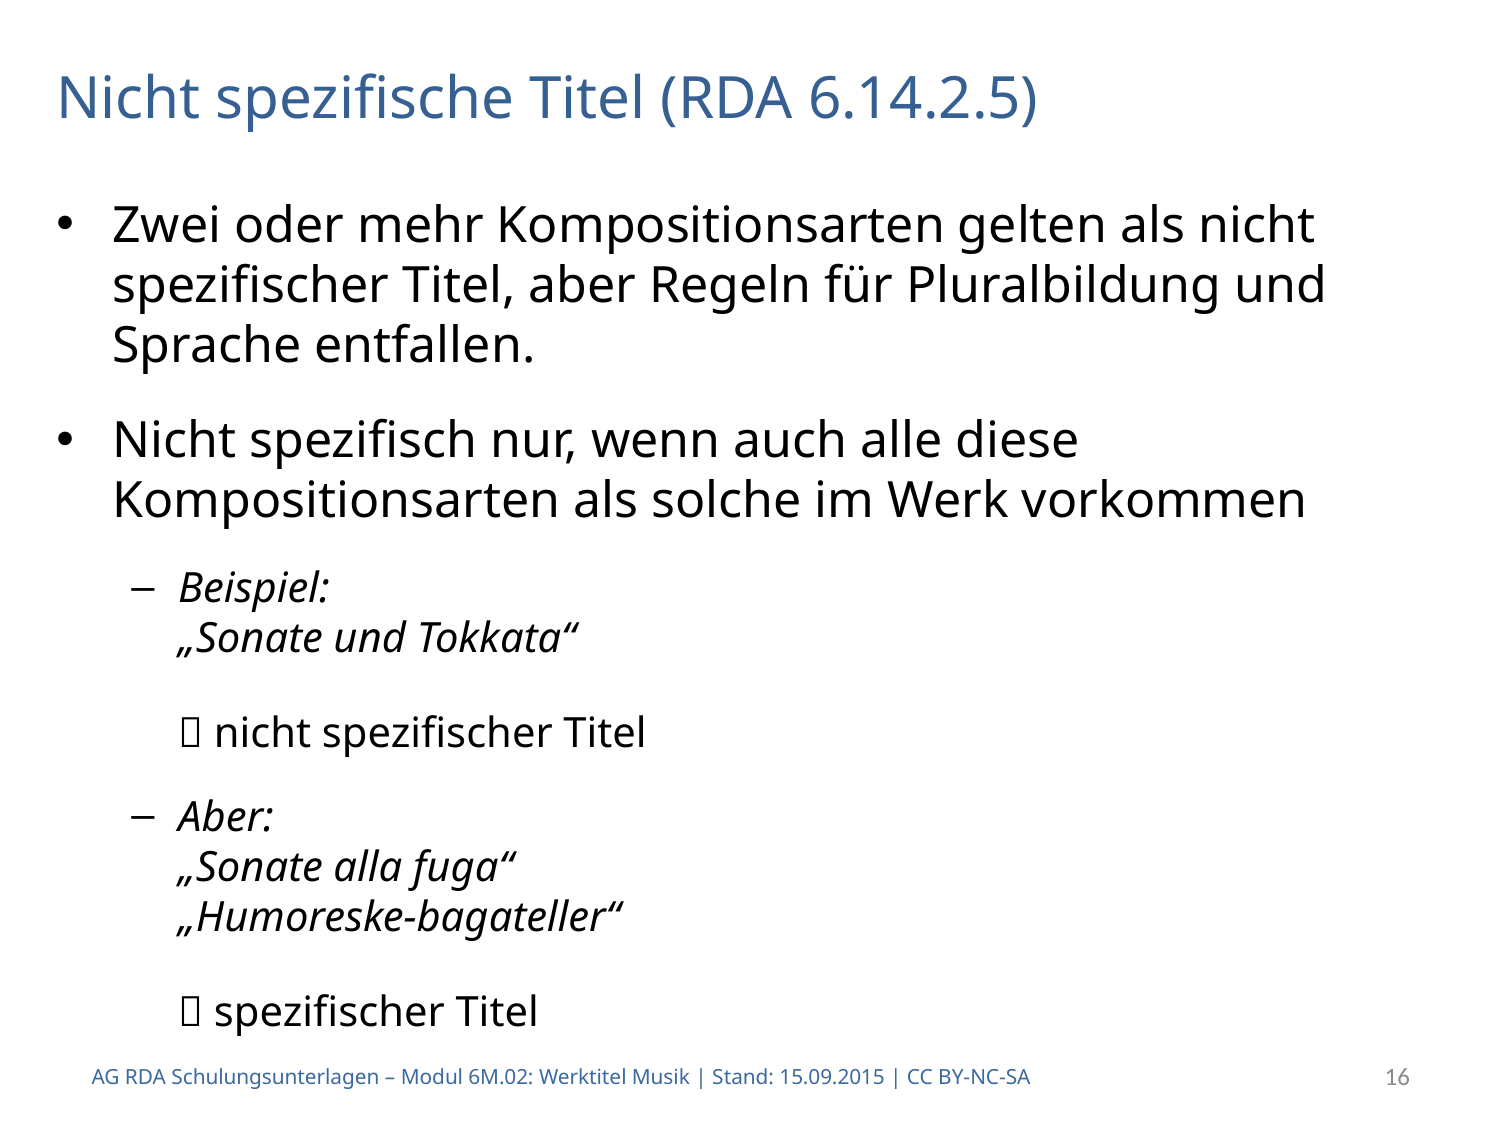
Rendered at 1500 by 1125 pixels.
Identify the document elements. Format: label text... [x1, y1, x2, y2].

slide_number 16 [1329, 1045, 1425, 1106]
footer AG RDA Schulungsunterlagen – Modul 6M.02: Werktitel Musik | Stand: 15.09.2015 | CC BY-NC-SA [76, 1045, 1329, 1106]
list Zwei oder mehr Kompositionsarten gelten als nicht spezifischer Titel, aber Regeln für Pluralbildung und Sprache entfallen. Nicht spezifisch nur, wenn auch alle diese Kompositionsarten als solche im Werk vorkommen Beispiel: „Sonate und Tokkata“  nicht spezifischer Titel Aber: „Sonate alla fuga“ „Humoreske-bagateller“  spezifischer Titel [41, 185, 1459, 1059]
text_box Nicht spezifische Titel (RDA 6.14.2.5) [41, 18, 1500, 173]
